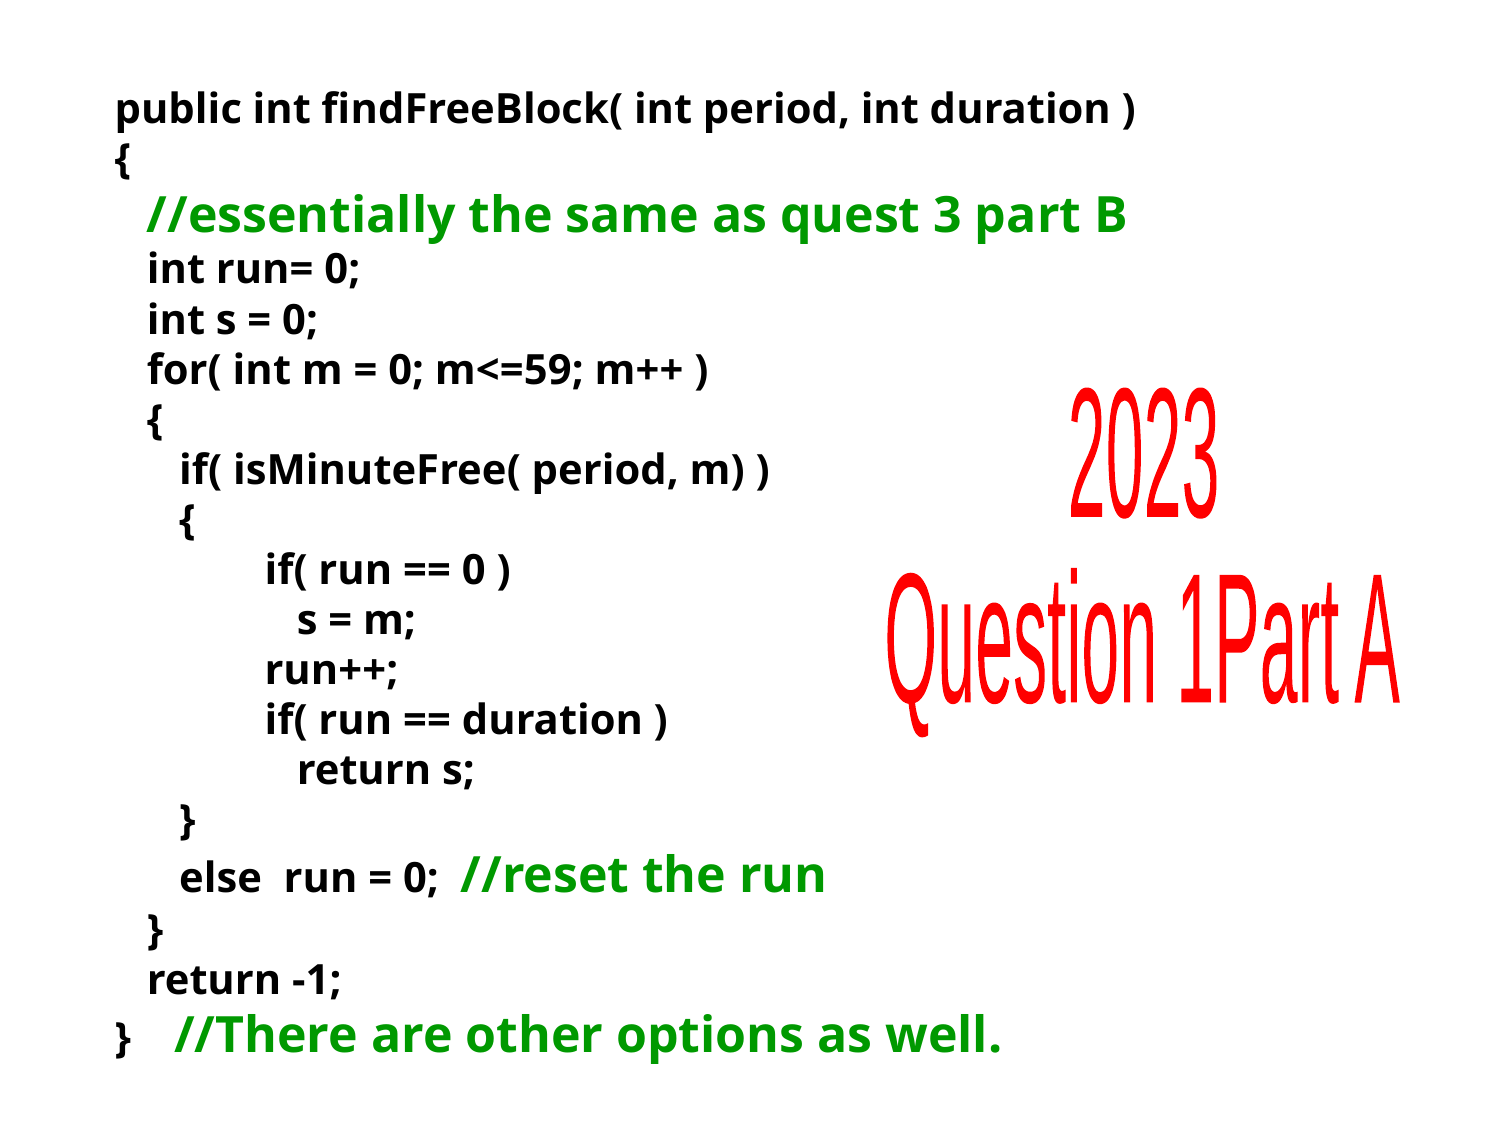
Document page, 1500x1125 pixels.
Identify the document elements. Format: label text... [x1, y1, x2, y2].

text_box public int findFreeBlock( int period, int duration ) { //essentially the same as quest 3 part B int run= 0; int s = 0; for( int m = 0; m<=59; m++ ) { if( isMinuteFree( period, m) ) { if( run == 0 ) s = m; run++; if( run == duration ) return s; } else run = 0; //reset the run } return -1; } //There are other options as well. [99, 74, 1288, 1070]
